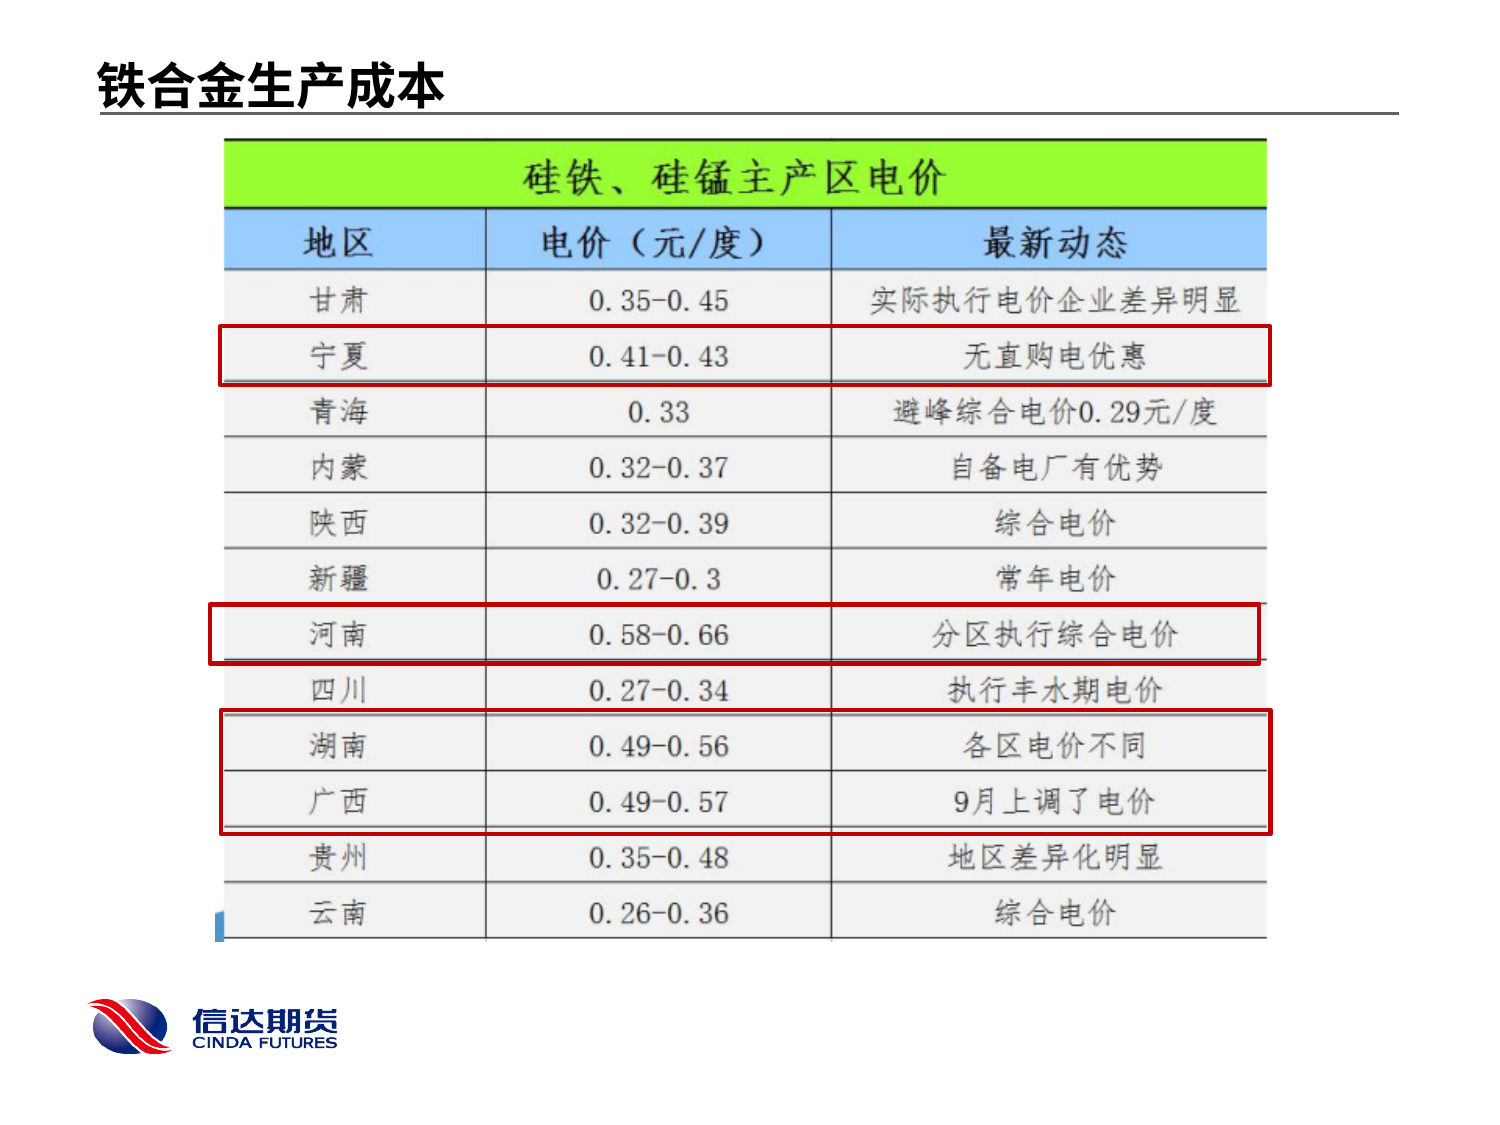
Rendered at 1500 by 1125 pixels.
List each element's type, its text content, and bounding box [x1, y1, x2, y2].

picture [215, 136, 1275, 942]
picture [87, 999, 337, 1054]
text_box 铁合金生产成本 [81, 46, 1435, 122]
